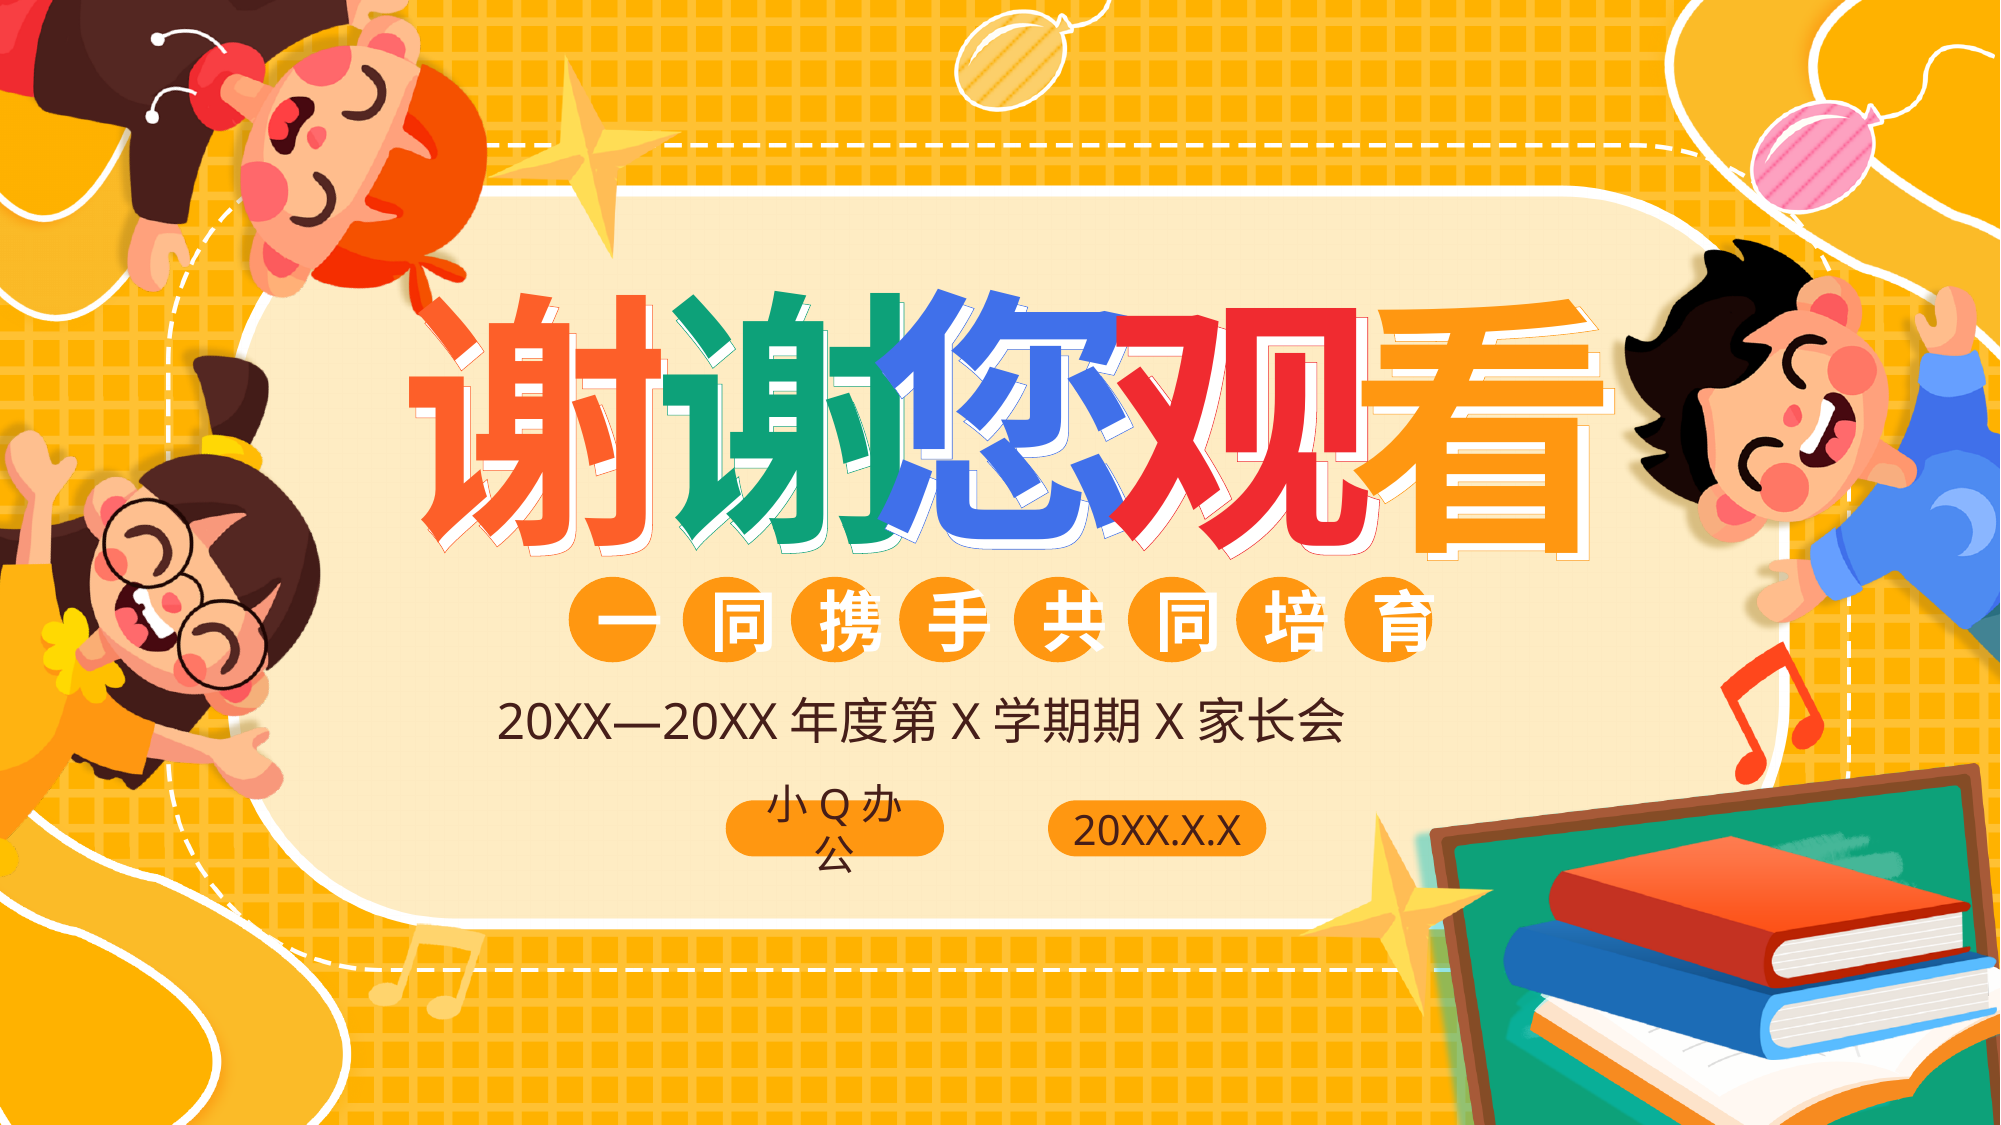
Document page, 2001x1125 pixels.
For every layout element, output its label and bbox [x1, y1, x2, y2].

text_box [1089, 247, 1375, 614]
text_box [1332, 250, 1618, 614]
picture [0, 0, 2000, 1125]
text_box [638, 243, 850, 609]
text_box [853, 241, 1139, 608]
text_box [384, 245, 634, 611]
